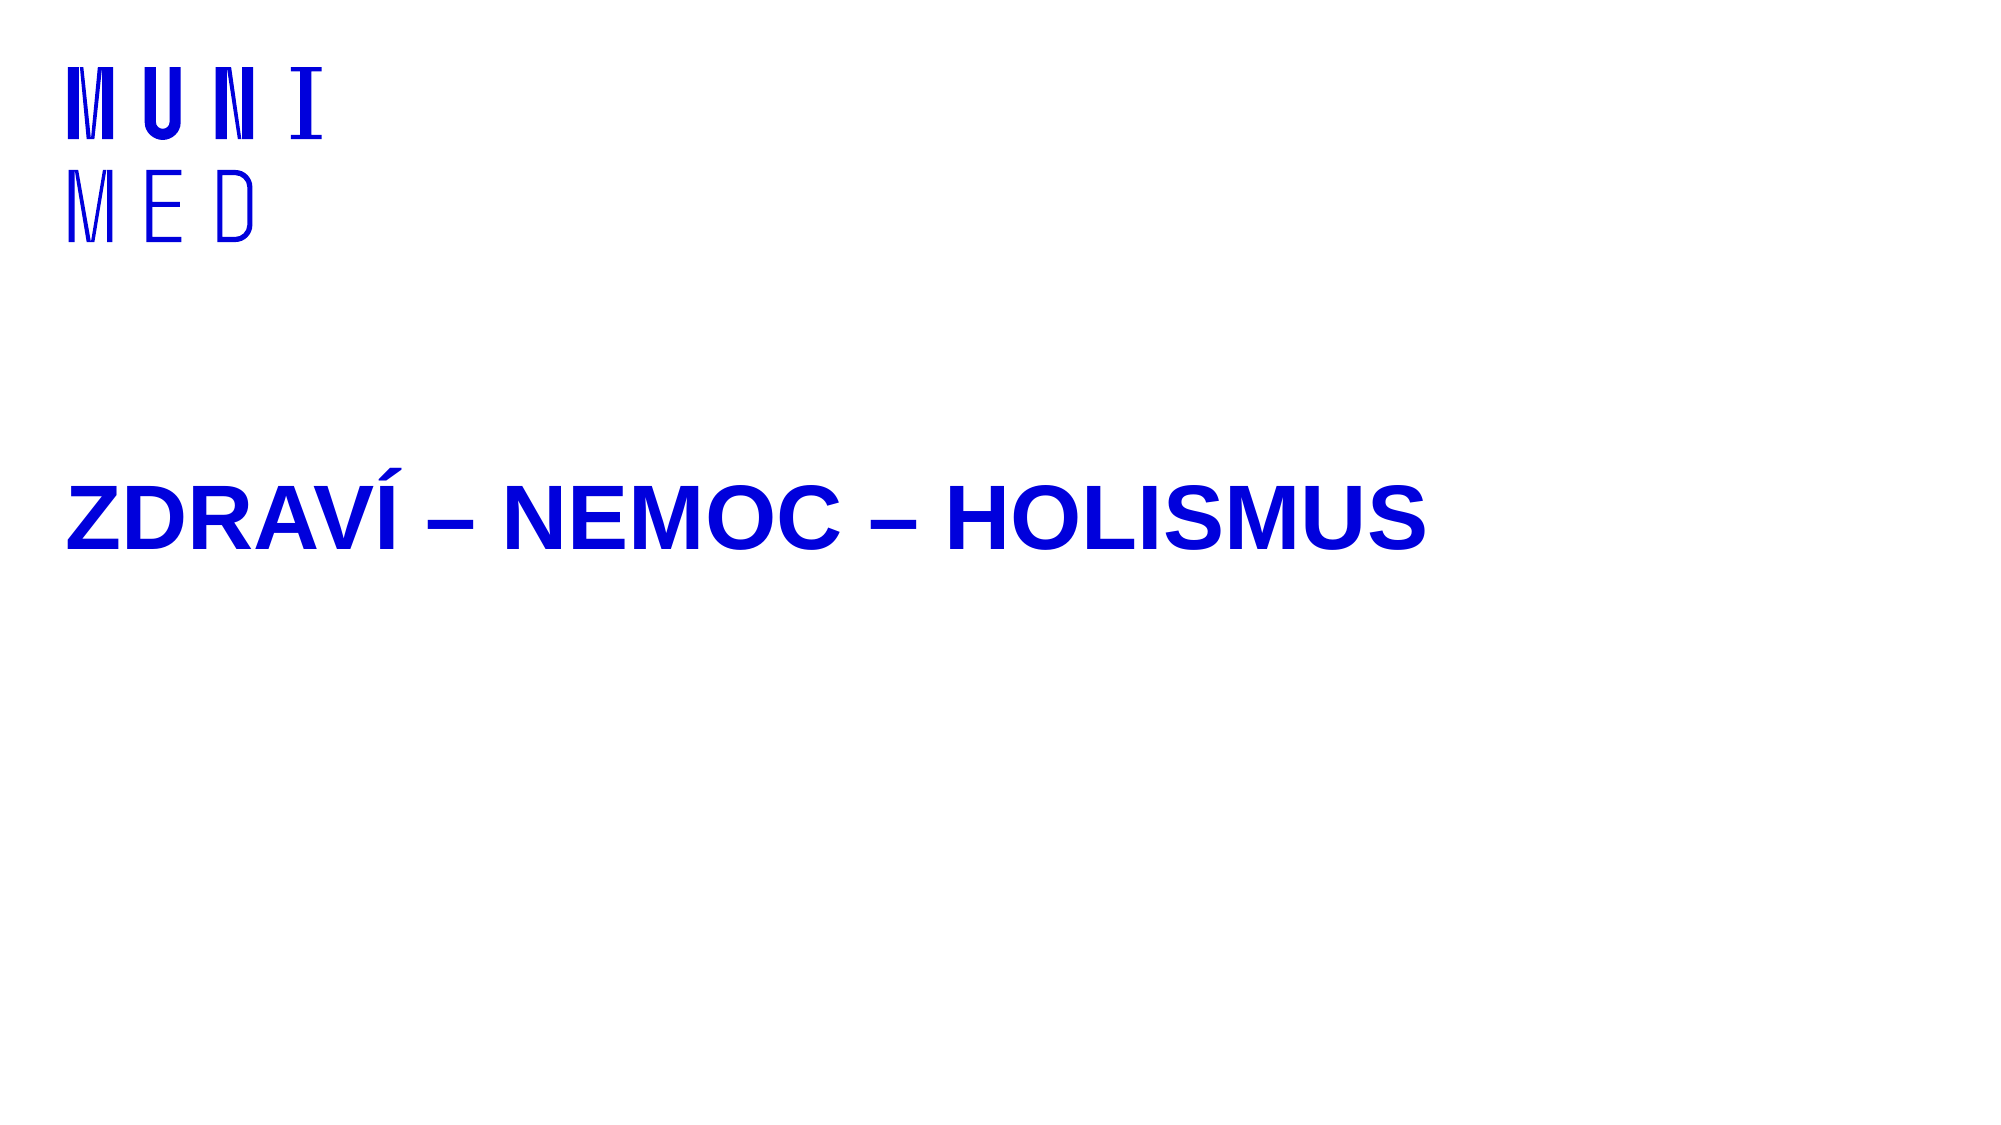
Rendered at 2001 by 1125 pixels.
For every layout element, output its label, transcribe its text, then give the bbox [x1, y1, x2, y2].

title ZDRAVÍ – NEMOC – HOLISMUS [65, 475, 1930, 668]
